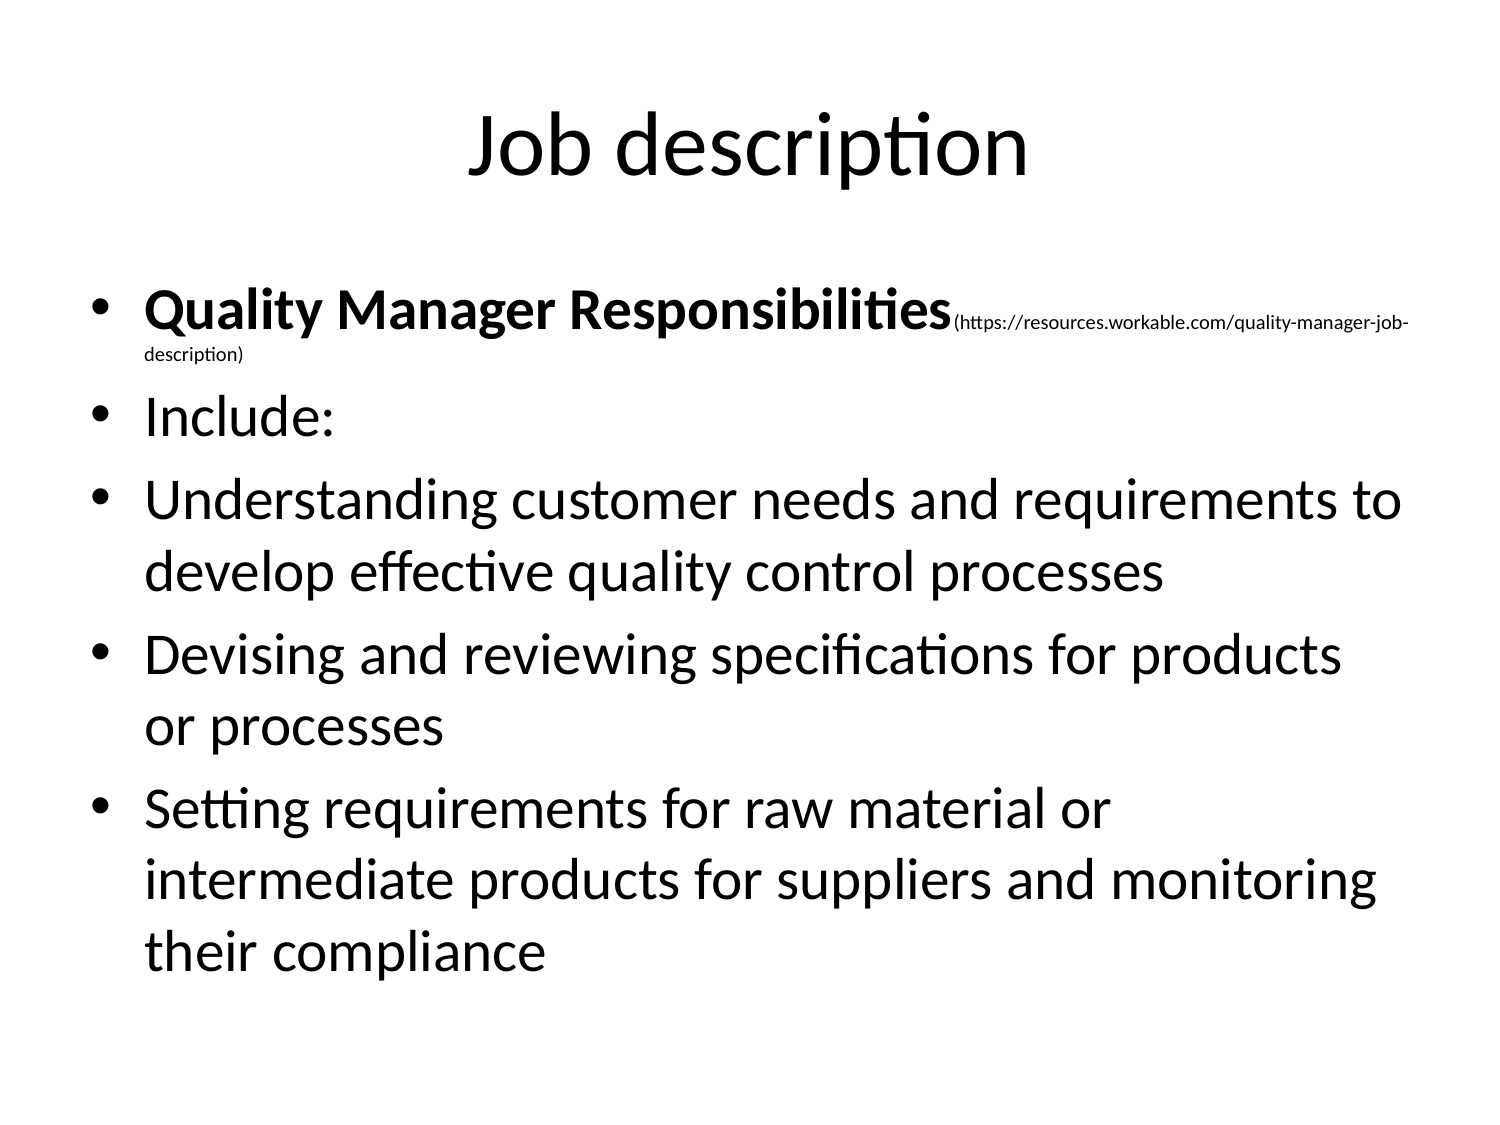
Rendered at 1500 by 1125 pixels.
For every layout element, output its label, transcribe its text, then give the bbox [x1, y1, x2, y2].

list Quality Manager Responsibilities(https://resources.workable.com/quality-manager-job-description) Include: Understanding customer needs and requirements to develop effective quality control processes Devising and reviewing specifications for products or processes Setting requirements for raw material or intermediate products for suppliers and monitoring their compliance [75, 262, 1425, 1005]
title Job description [75, 45, 1425, 233]
